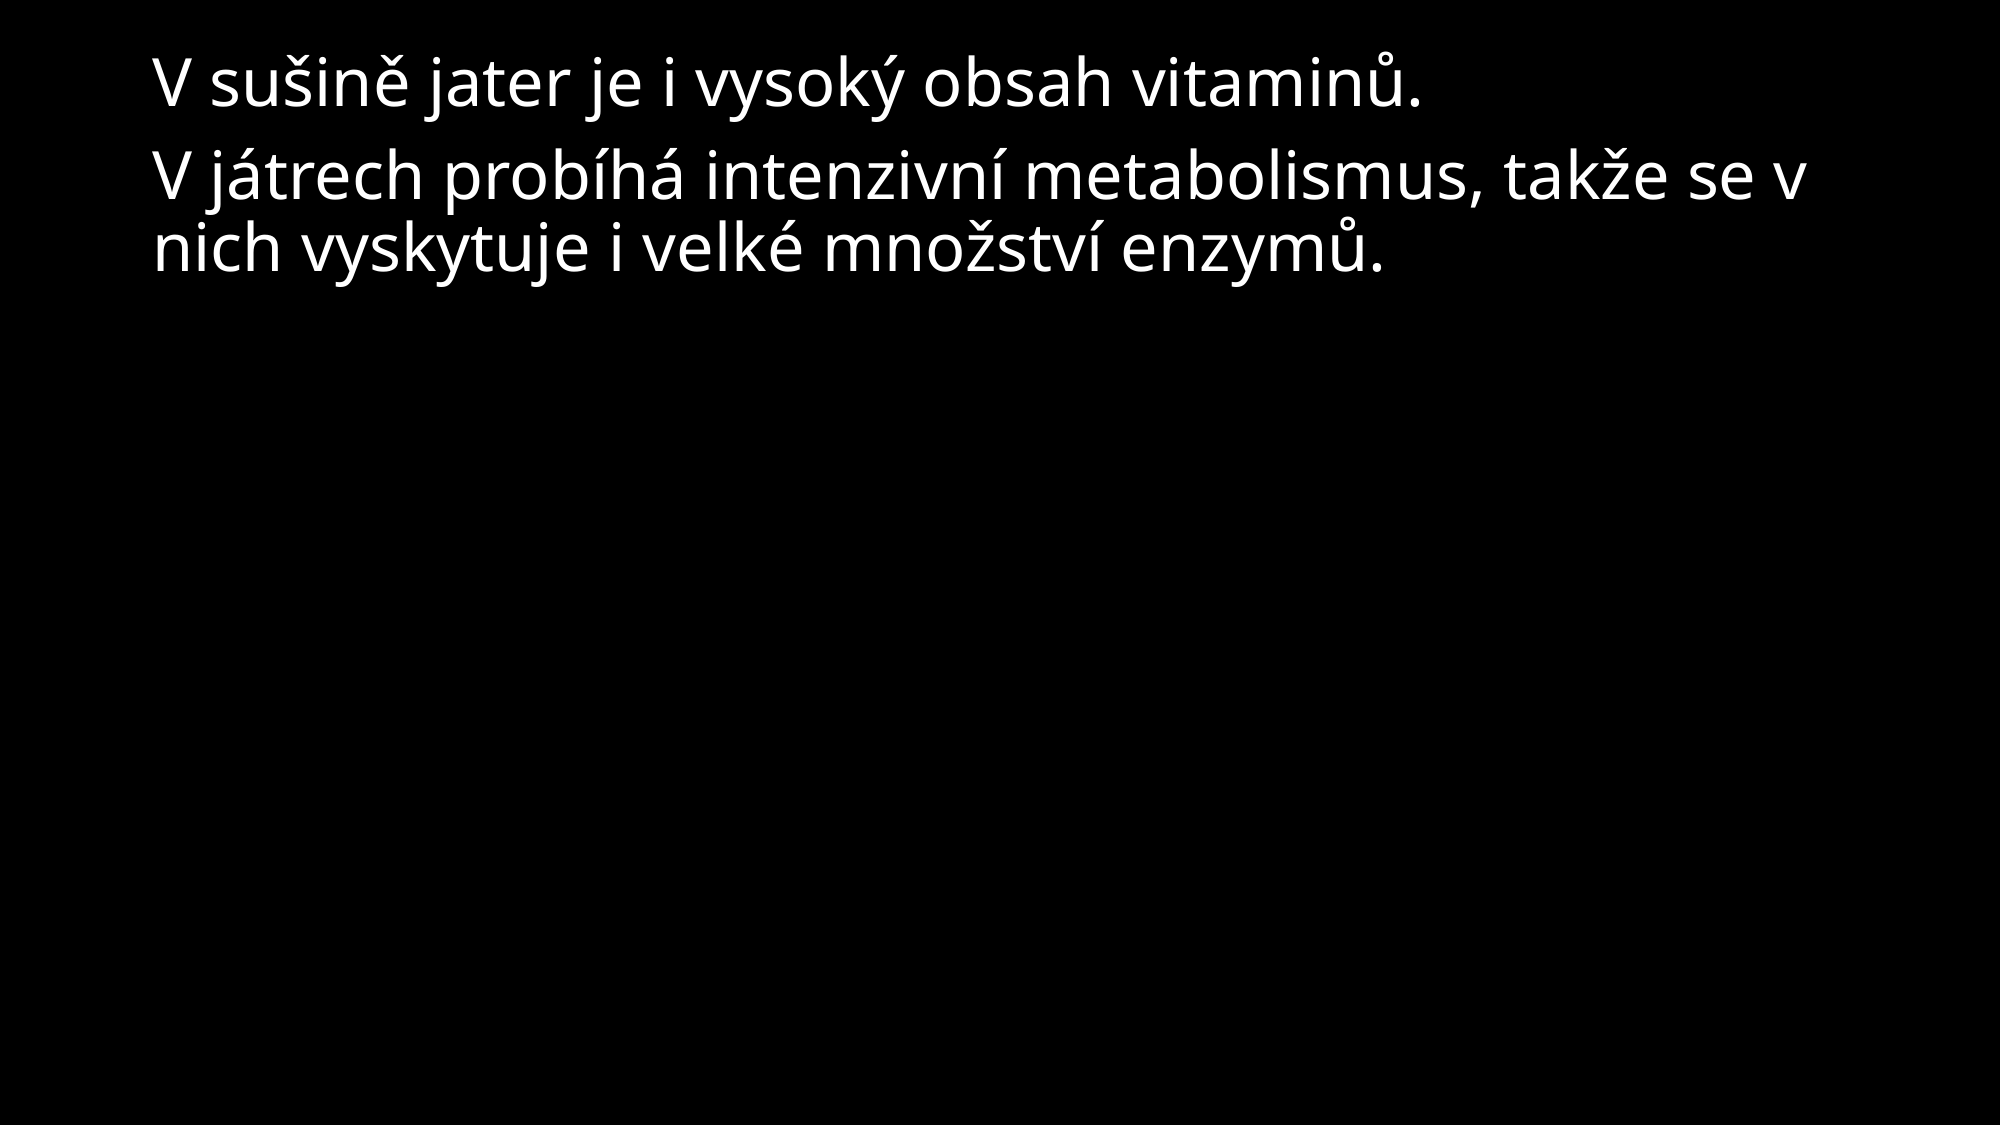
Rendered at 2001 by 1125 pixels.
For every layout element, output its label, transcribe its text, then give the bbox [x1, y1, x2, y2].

list V sušině jater je i vysoký obsah vitaminů. V játrech probíhá intenzivní metabolismus, takže se v nich vyskytuje i velké množství enzymů. [137, 41, 1863, 1125]
